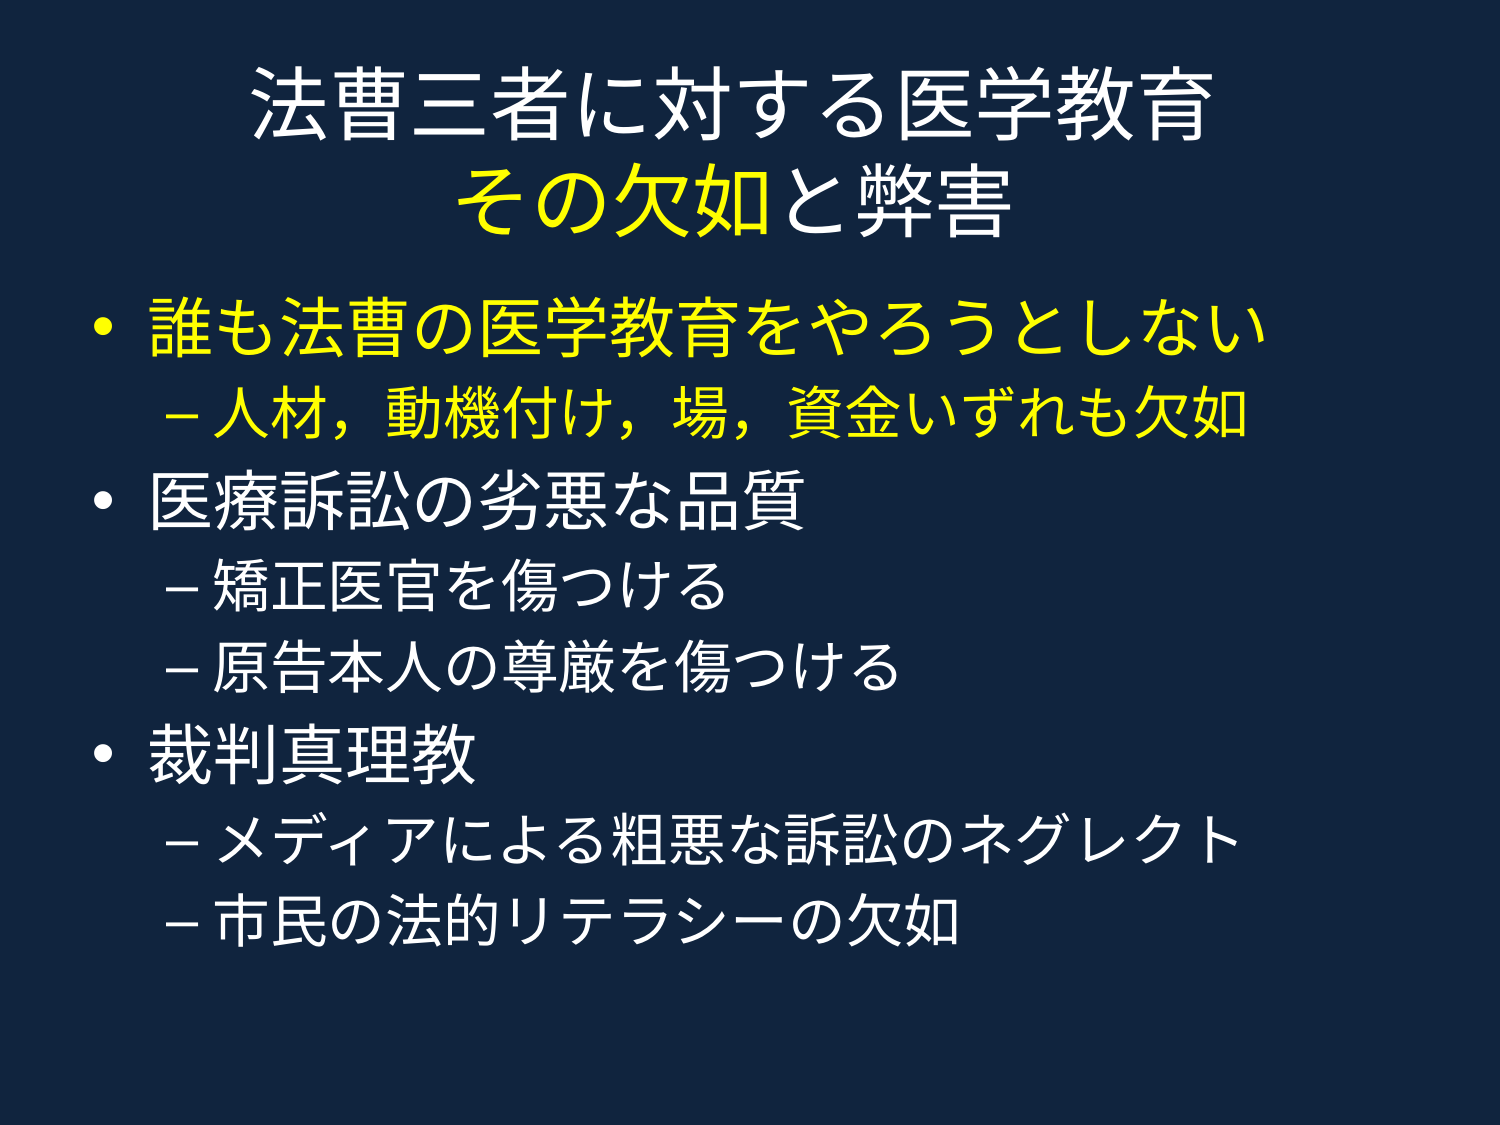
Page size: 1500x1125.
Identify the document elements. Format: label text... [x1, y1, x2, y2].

title 法曹三者に対する医学教育 その欠如と弊害 [41, 45, 1425, 256]
list 誰も法曹の医学教育をやろうとしない 人材，動機付け，場，資金いずれも欠如 医療訴訟の劣悪な品質 矯正医官を傷つける 原告本人の尊厳を傷つける 裁判真理教 メディアによる粗悪な訴訟のネグレクト 市民の法的リテラシーの欠如 [76, 278, 1435, 965]
